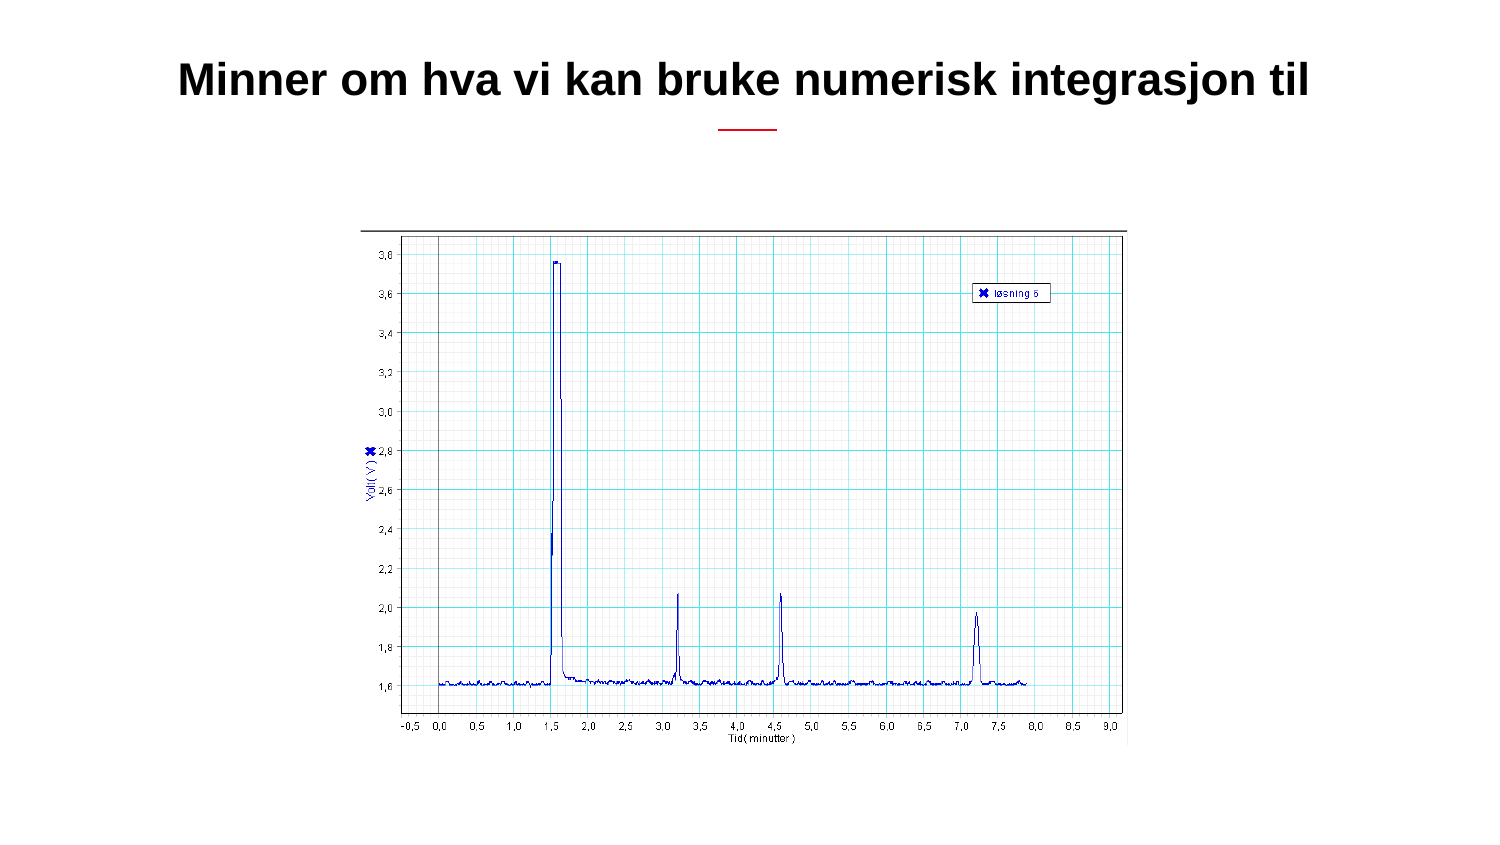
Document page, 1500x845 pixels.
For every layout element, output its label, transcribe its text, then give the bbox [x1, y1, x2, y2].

title Minner om hva vi kan bruke numerisk integrasjon til [94, 47, 1395, 107]
picture [360, 230, 1128, 745]
